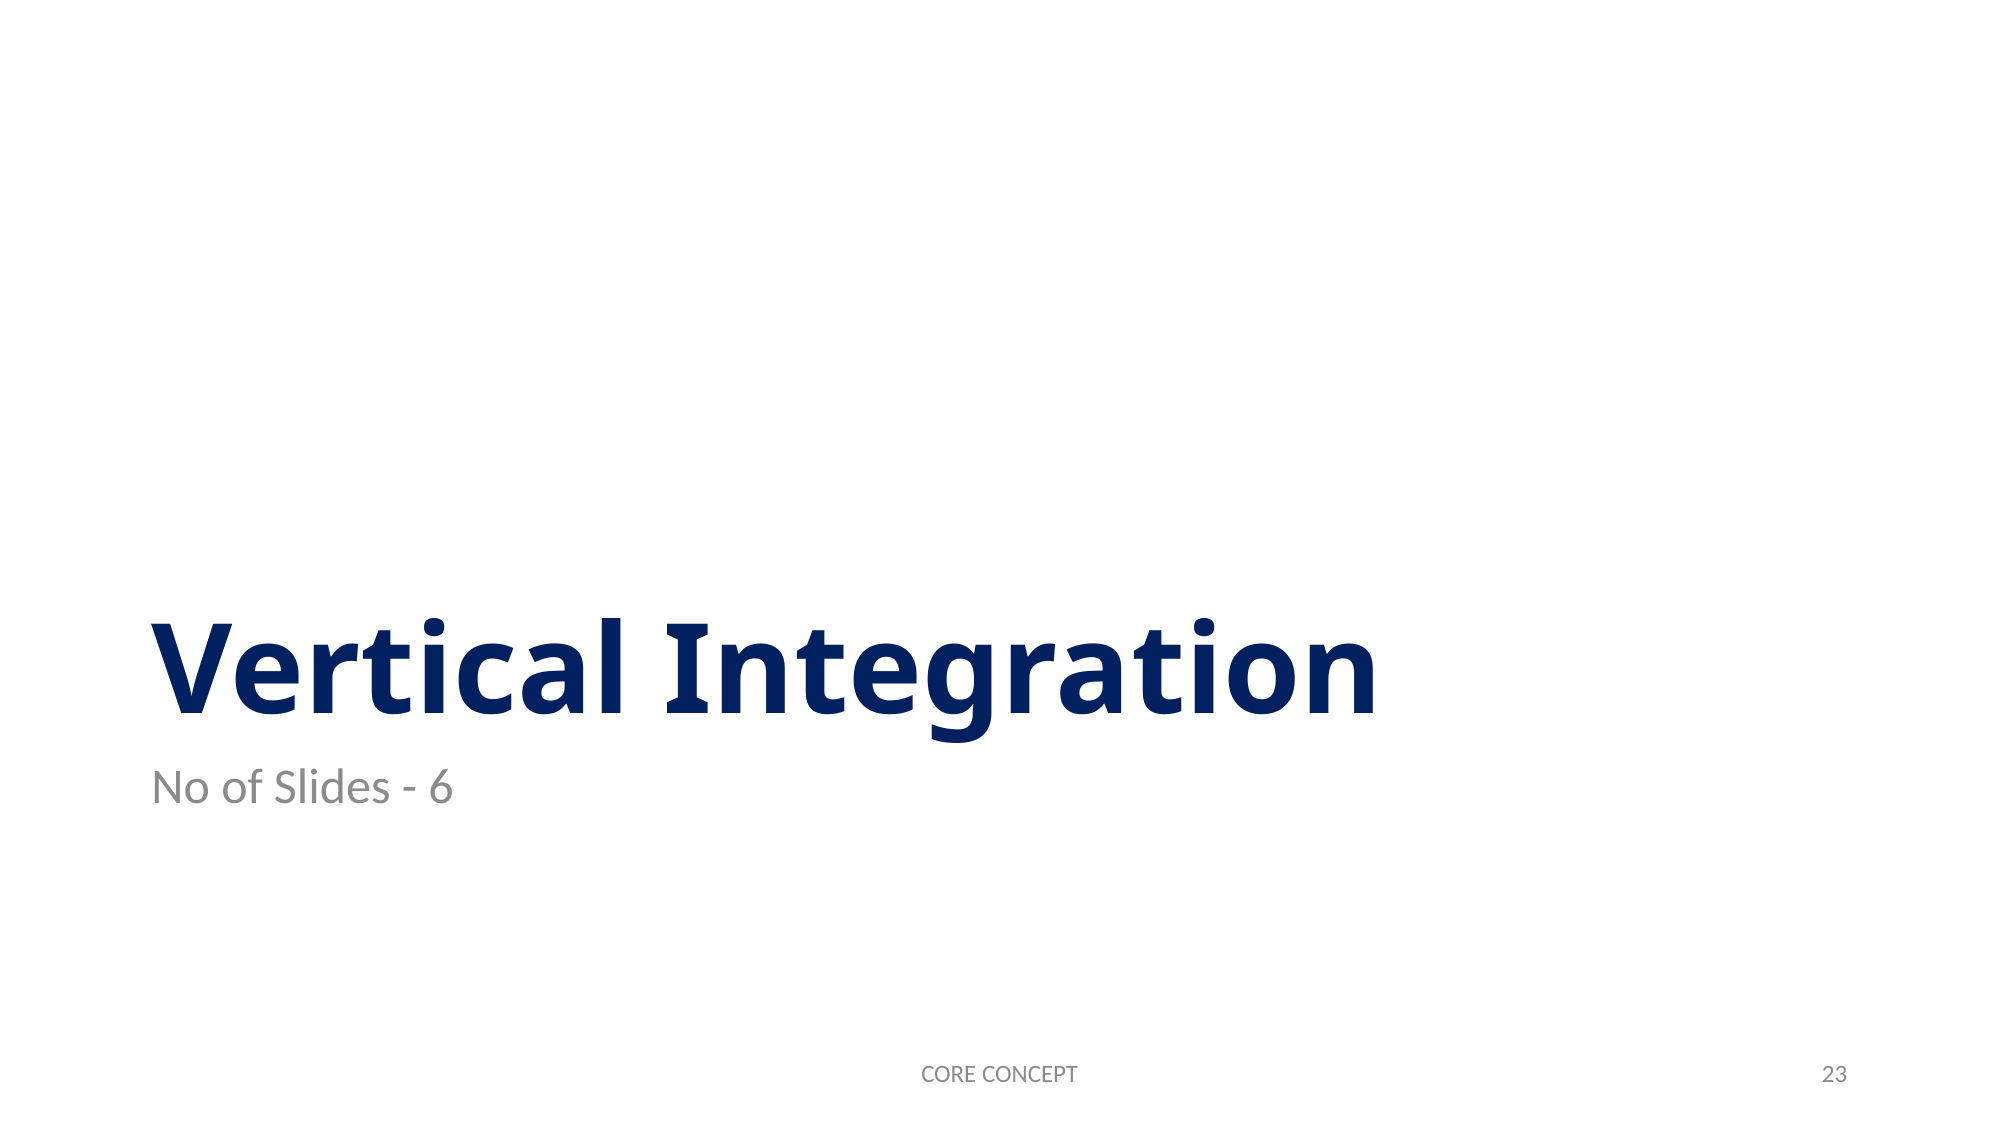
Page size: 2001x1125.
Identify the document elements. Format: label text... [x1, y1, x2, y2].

list No of Slides - 6 [136, 752, 1862, 999]
slide_number 23 [1412, 1042, 1863, 1103]
title Vertical Integration [136, 280, 1862, 749]
footer CORE CONCEPT [662, 1042, 1338, 1103]
